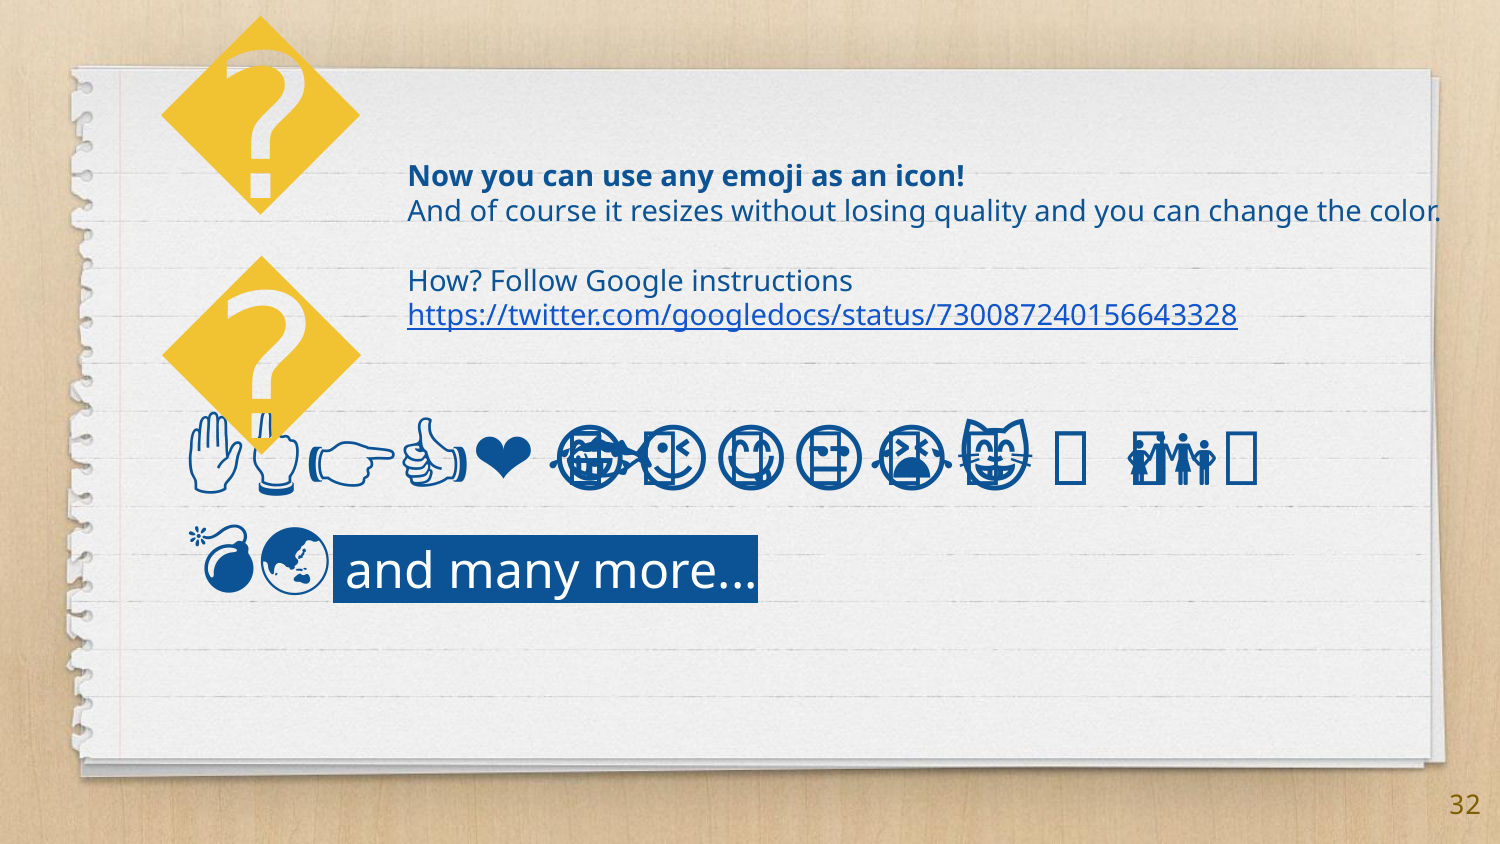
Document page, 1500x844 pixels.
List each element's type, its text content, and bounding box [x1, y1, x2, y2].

text_box ✋👆👉👍👤👦👧👨👩👪💃🏃💑❤😂😉😋😒😭👶😸🐟🍒🍔💣📌📖🔨🎃🎈🎨🏈🏰🌏🔌🔑 and many more... [170, 381, 1372, 804]
text_box 😉 [143, 132, 381, 346]
picture [0, 0, 1500, 844]
slide_number 32 [1429, 767, 1500, 844]
text_box Now you can use any emoji as an icon! And of course it resizes without losing quality and you can change the color. How? Follow Google instructions https://twitter.com/googledocs/status/730087240156643328 [392, 141, 1488, 369]
